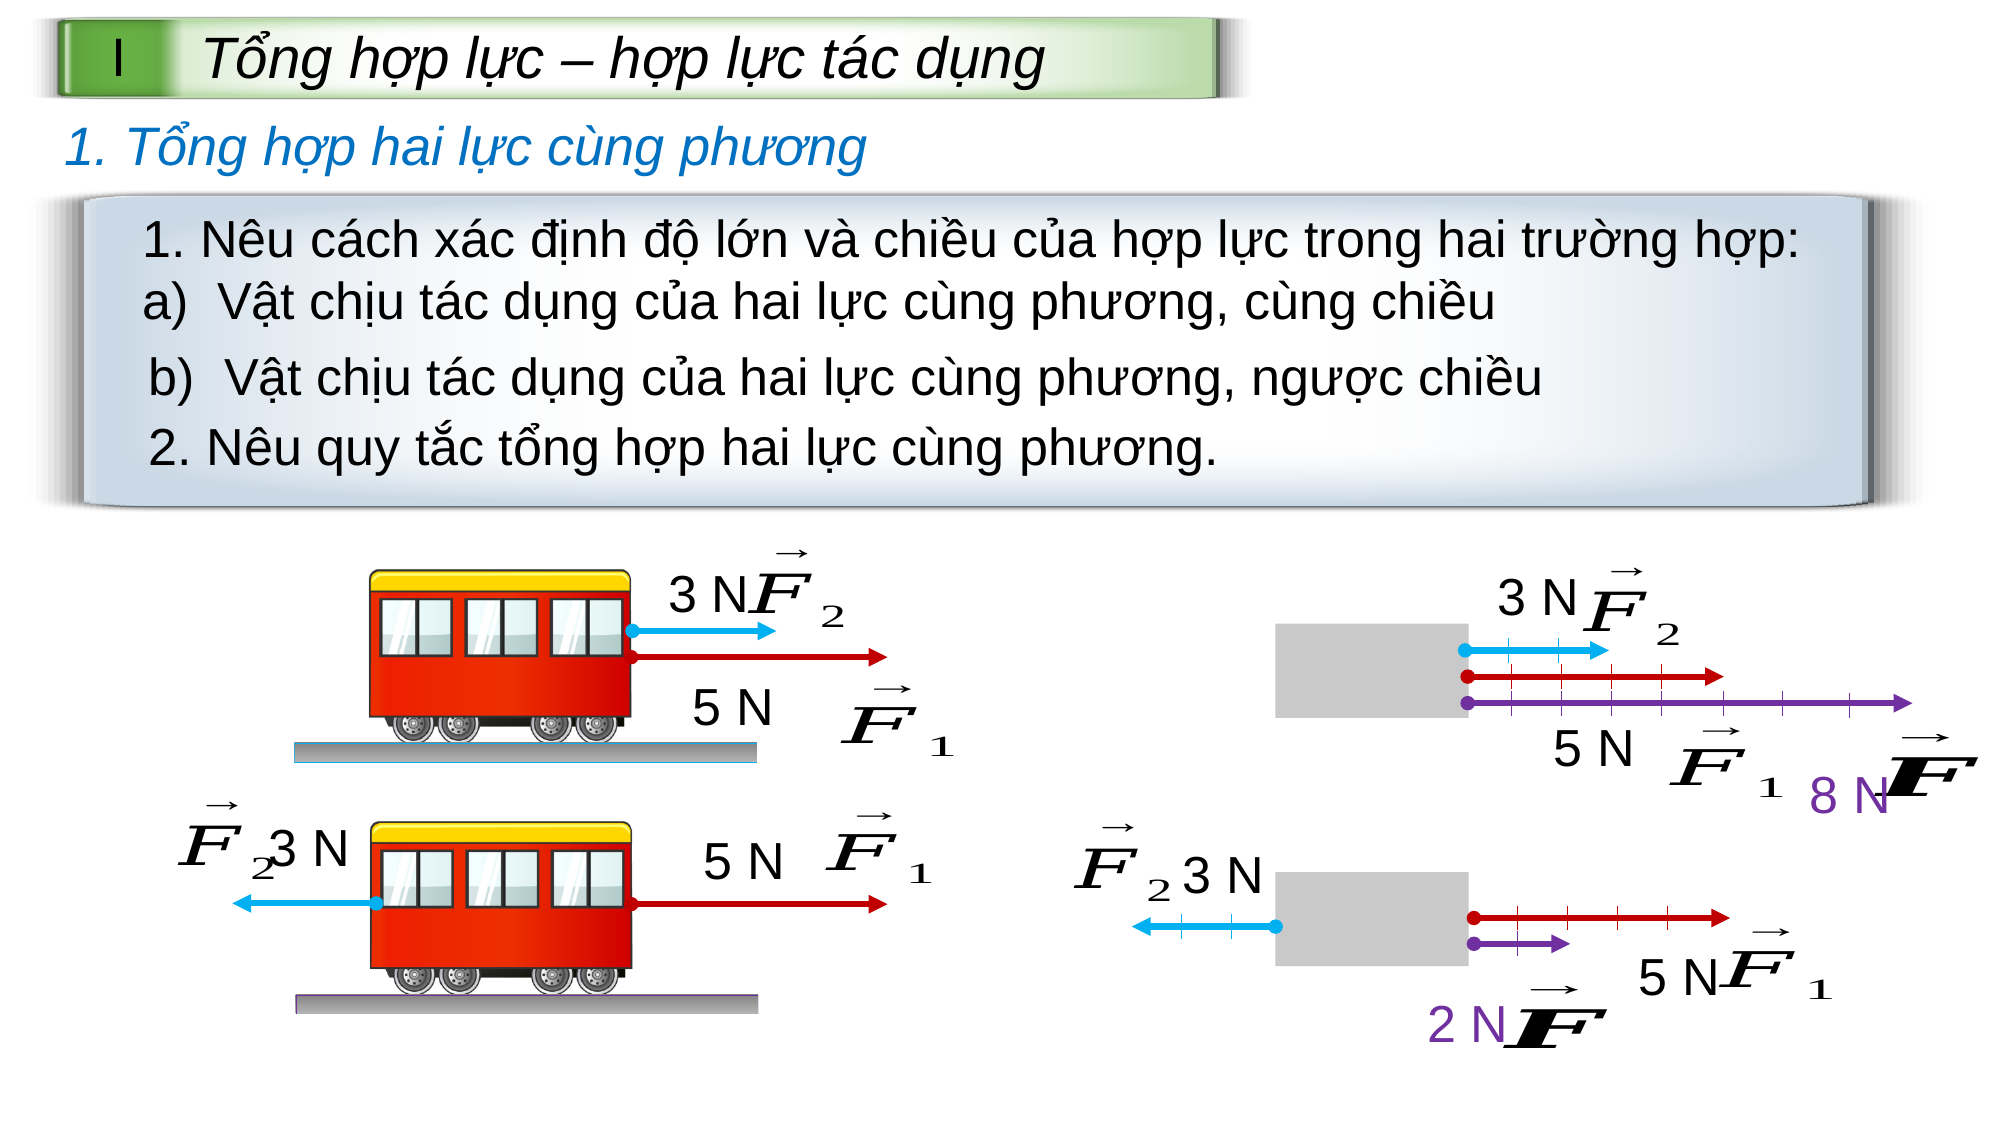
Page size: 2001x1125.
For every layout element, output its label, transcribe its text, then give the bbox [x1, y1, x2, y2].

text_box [1461, 690, 1989, 833]
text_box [0, 10, 1407, 100]
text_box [1275, 546, 1784, 803]
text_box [174, 780, 933, 1014]
picture [30, 189, 1929, 513]
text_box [1412, 931, 1618, 1061]
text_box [1070, 803, 1834, 1014]
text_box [294, 529, 955, 763]
text_box 1. Tổng hợp hai lực cùng phương [49, 103, 1143, 184]
